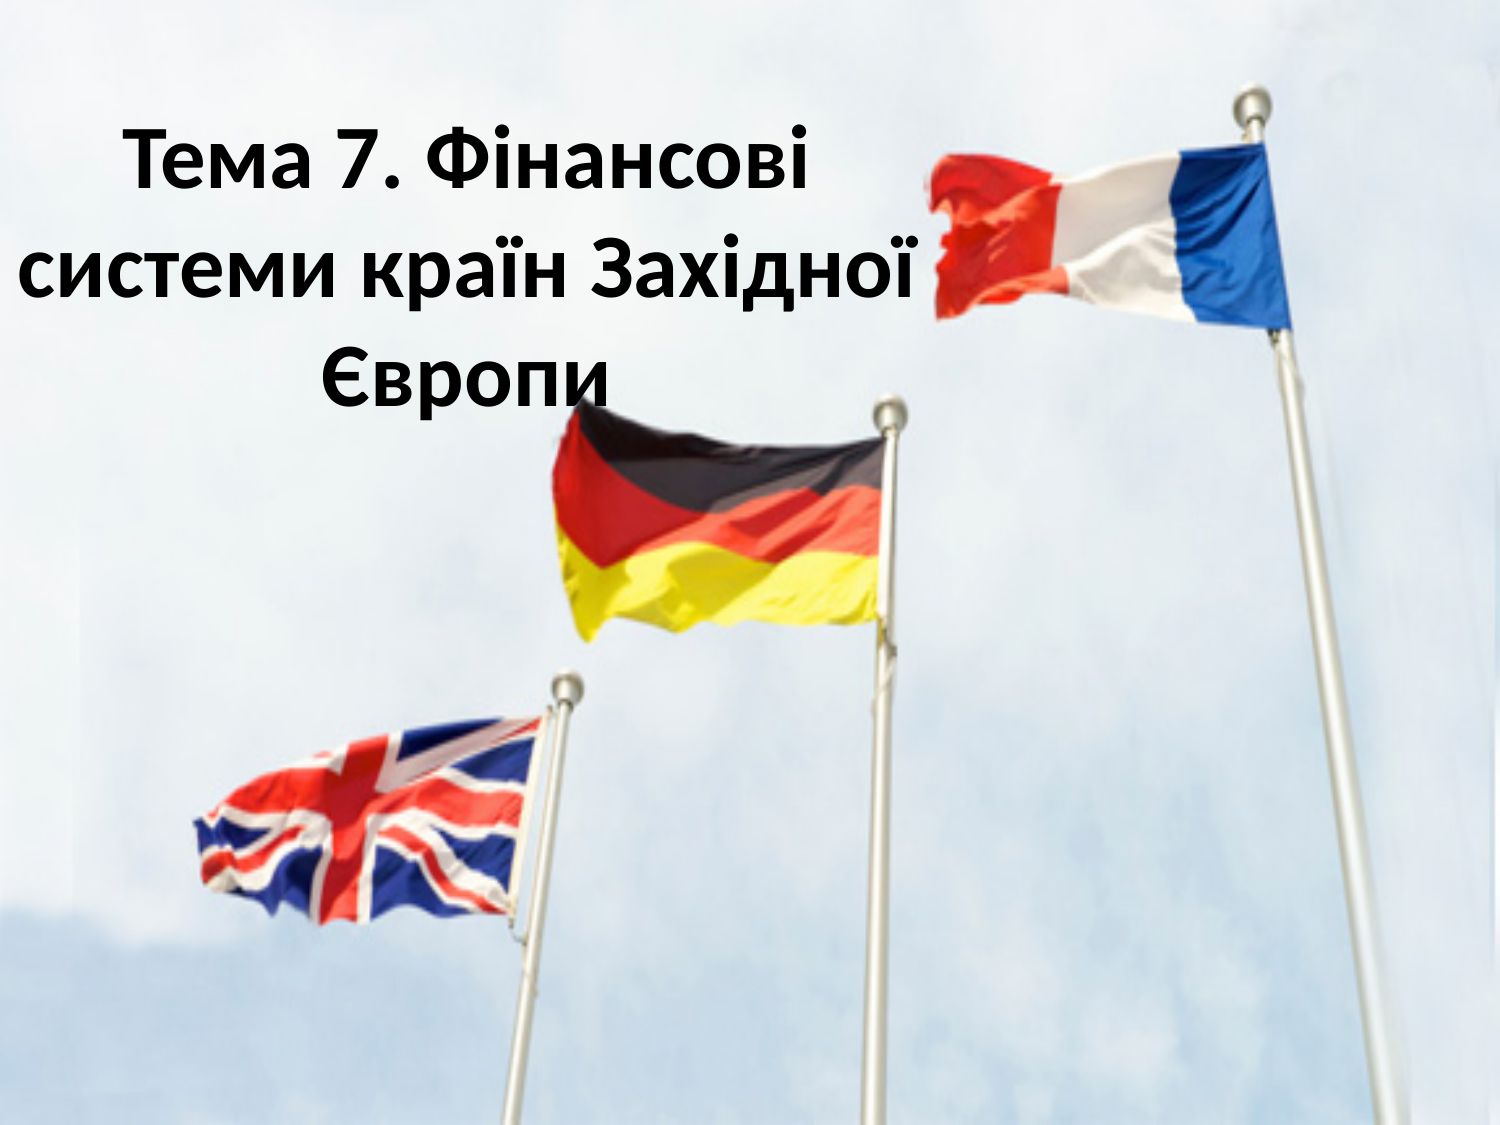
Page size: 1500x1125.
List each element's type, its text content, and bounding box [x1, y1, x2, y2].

title Тема 7. Фінансові системи країн Західної Європи [0, 90, 939, 433]
picture [0, 0, 1500, 1125]
